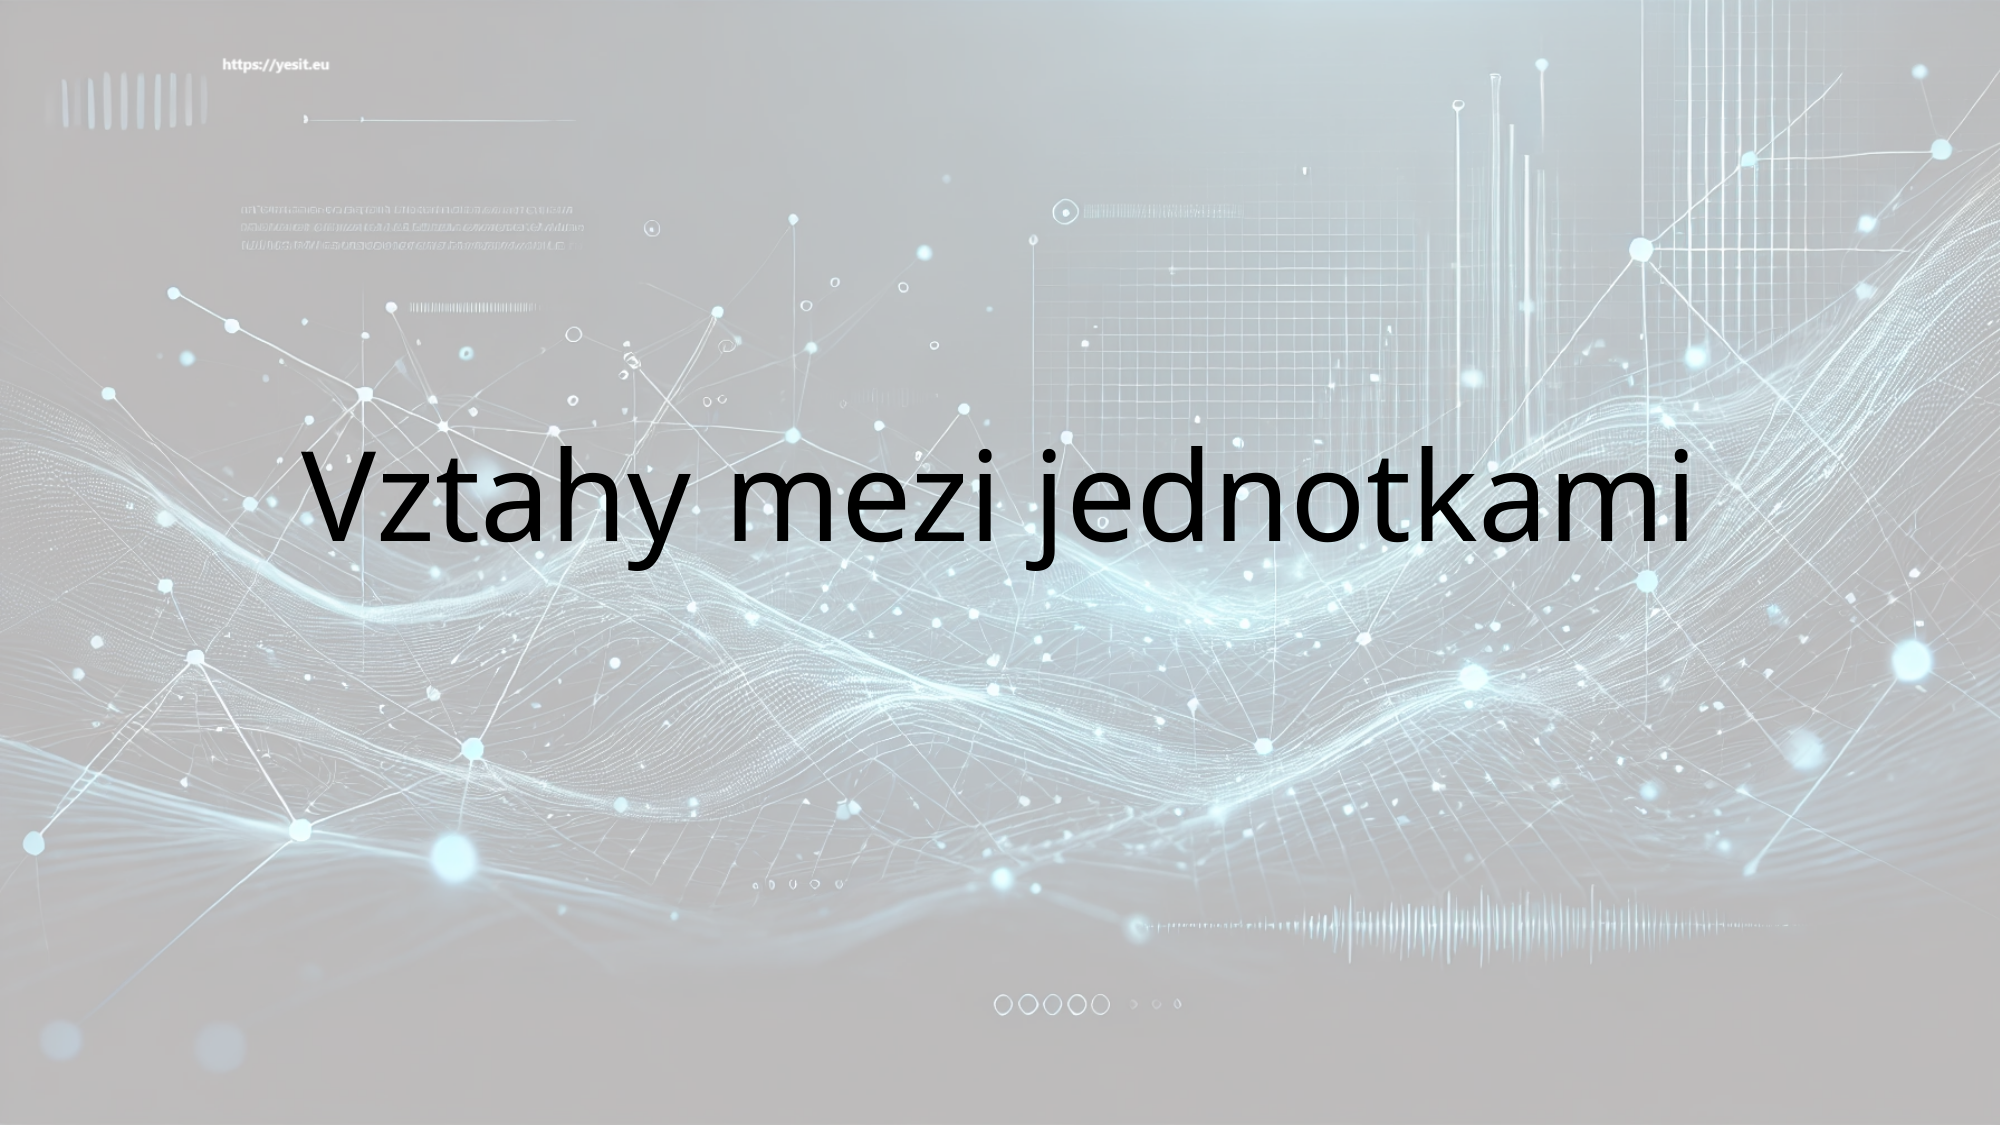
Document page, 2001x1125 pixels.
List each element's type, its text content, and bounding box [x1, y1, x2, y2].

title Vztahy mezi jednotkami [249, 184, 1750, 576]
